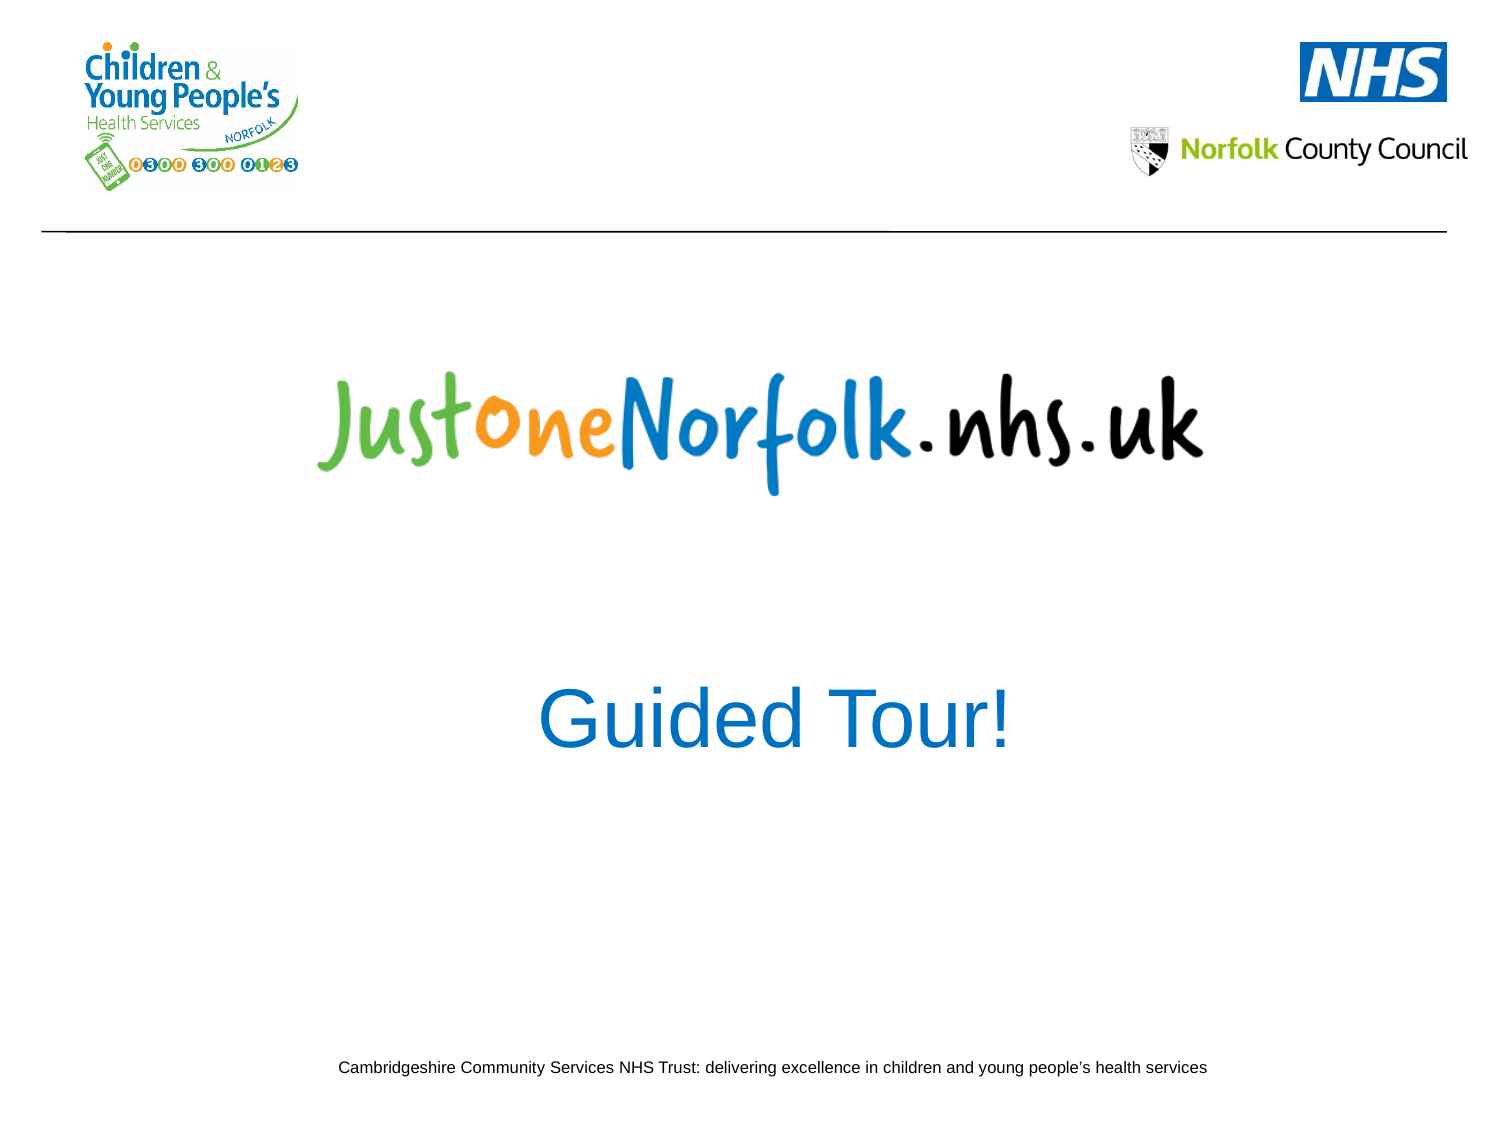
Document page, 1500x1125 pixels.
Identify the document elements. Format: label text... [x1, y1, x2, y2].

picture [84, 42, 298, 191]
title Guided Tour! [147, 420, 1404, 609]
picture [265, 346, 1255, 518]
picture [1127, 125, 1470, 178]
picture [1300, 42, 1447, 102]
